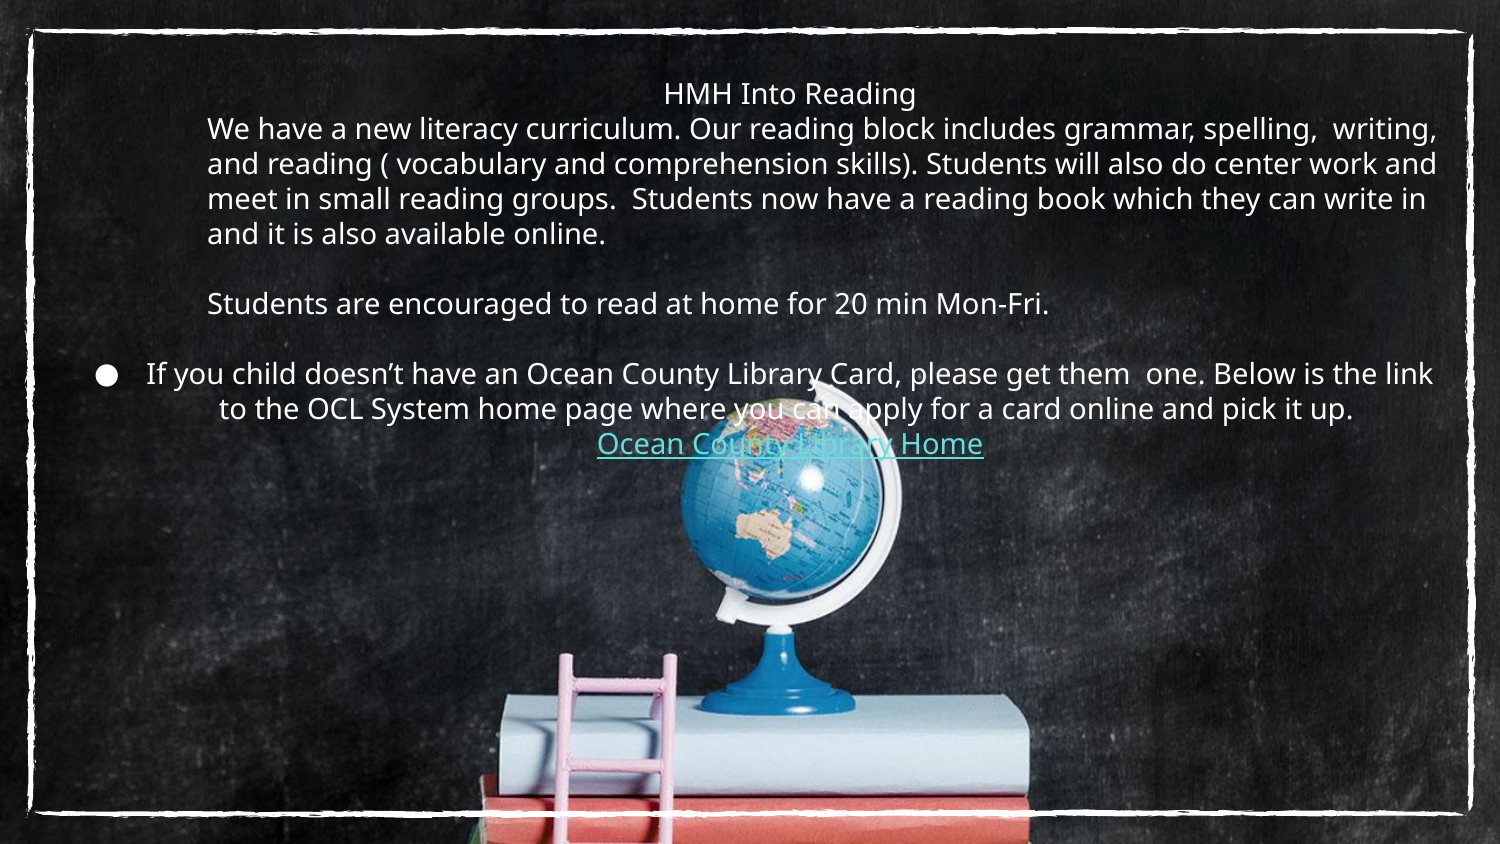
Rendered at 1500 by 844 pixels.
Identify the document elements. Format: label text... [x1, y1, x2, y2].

picture [0, 0, 1500, 844]
text_box HMH Into Reading We have a new literacy curriculum. Our reading block includes grammar, spelling, writing, and reading ( vocabulary and comprehension skills). Students will also do center work and meet in small reading groups. Students now have a reading book which they can write in and it is also available online. Students are encouraged to read at home for 20 min Mon-Fri. If you child doesn’t have an Ocean County Library Card, please get them one. Below is the link to the OCL System home page where you can apply for a card online and pick it up. Ocean County Library Home [42, 60, 1464, 819]
